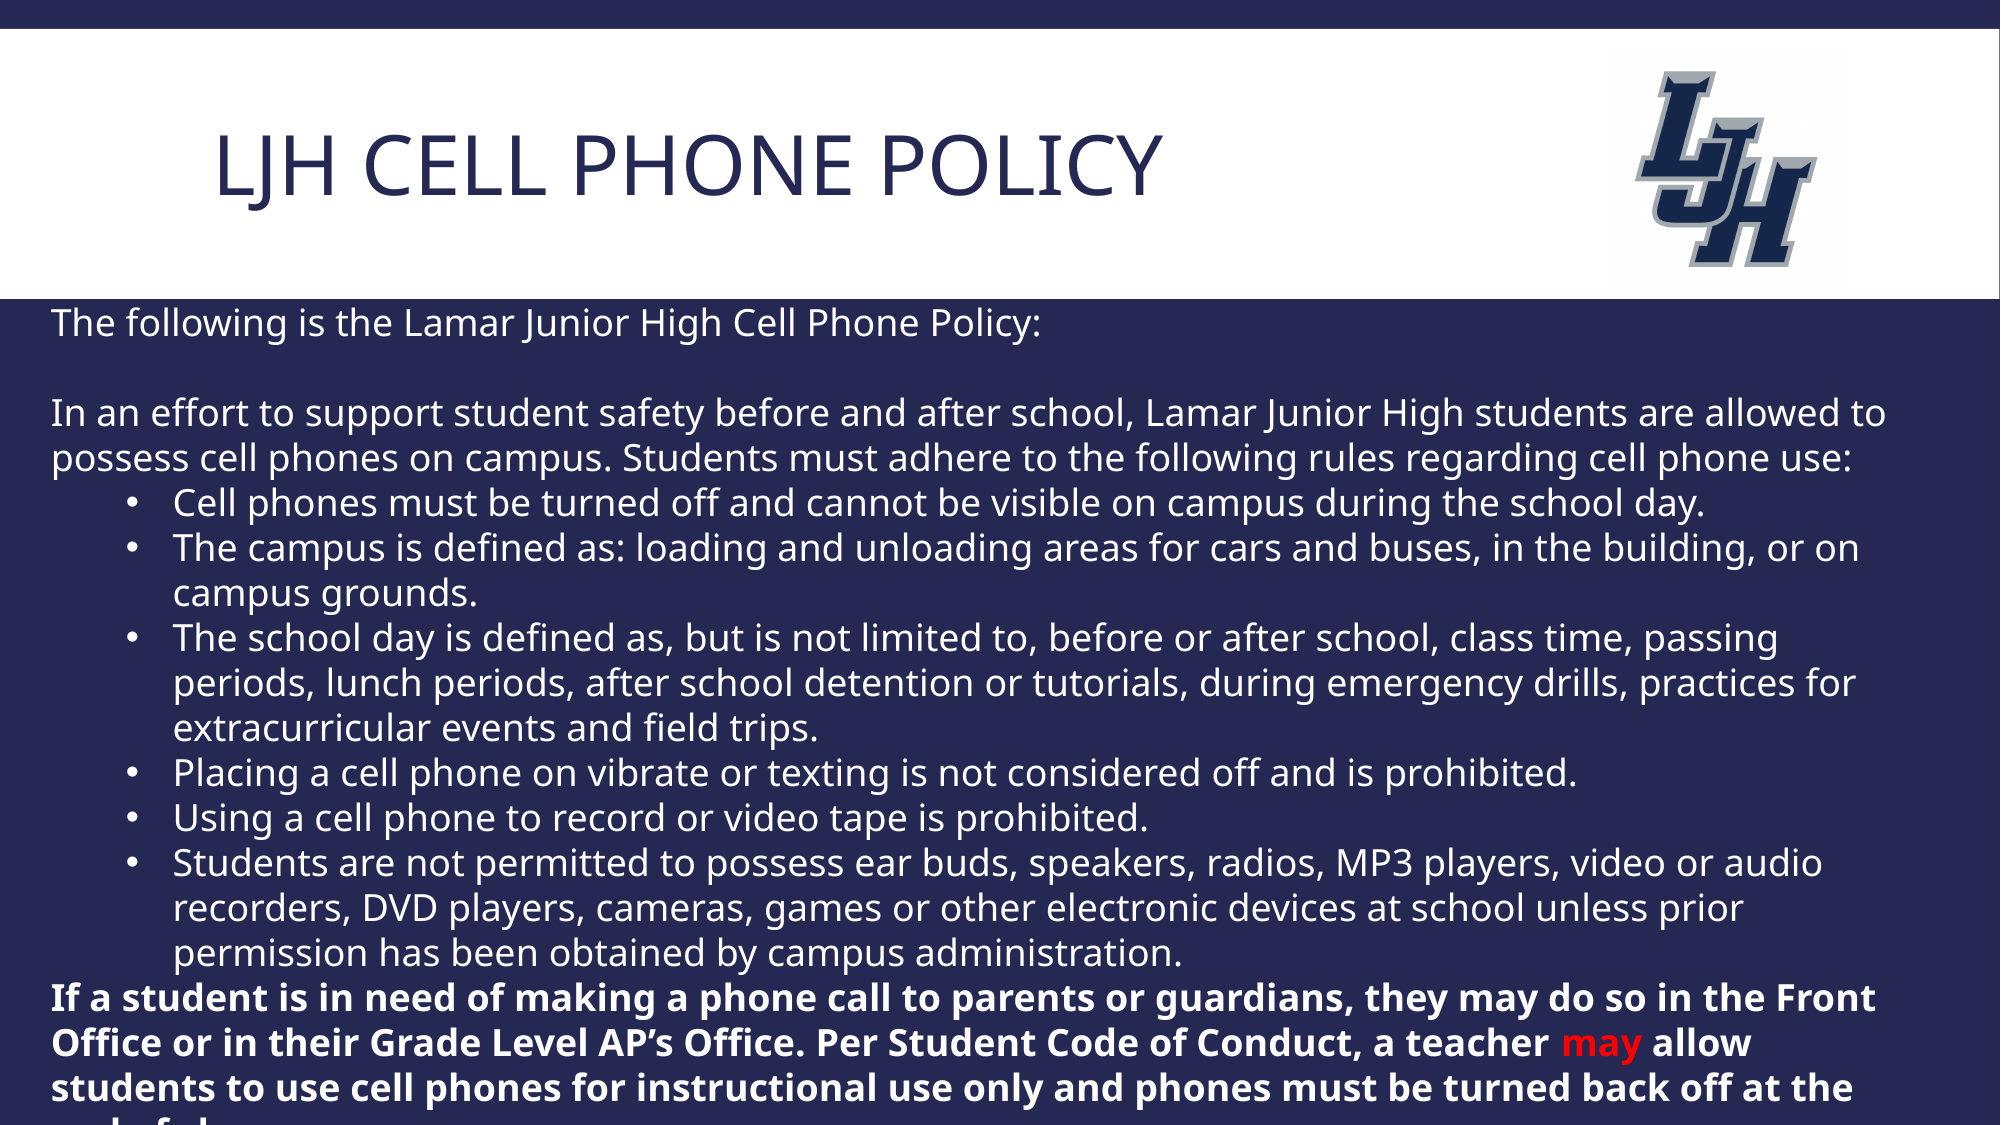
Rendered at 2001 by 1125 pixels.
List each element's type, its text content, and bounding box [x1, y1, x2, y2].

text_box The following is the Lamar Junior High Cell Phone Policy: In an effort to support student safety before and after school, Lamar Junior High students are allowed to possess cell phones on campus. Students must adhere to the following rules regarding cell phone use: Cell phones must be turned off and cannot be visible on campus during the school day. The campus is defined as: loading and unloading areas for cars and buses, in the building, or on campus grounds. The school day is defined as, but is not limited to, before or after school, class time, passing periods, lunch periods, after school detention or tutorials, during emergency drills, practices for extracurricular events and field trips. Placing a cell phone on vibrate or texting is not considered off and is prohibited. Using a cell phone to record or video tape is prohibited. Students are not permitted to possess ear buds, speakers, radios, MP3 players, video or audio recorders, DVD players, cameras, games or other electronic devices at school unless prior permission has been obtained by campus administration. If a student is in need of making a phone call to parents or guardians, they may do so in the Front Office or in their Grade Level AP’s Office. Per Student Code of Conduct, a teacher may allow students to use cell phones for instructional use only and phones must be turned back off at the end of class. [36, 291, 1905, 1125]
picture [1603, 46, 1849, 293]
title LJH Cell Phone policy [197, 46, 1598, 291]
